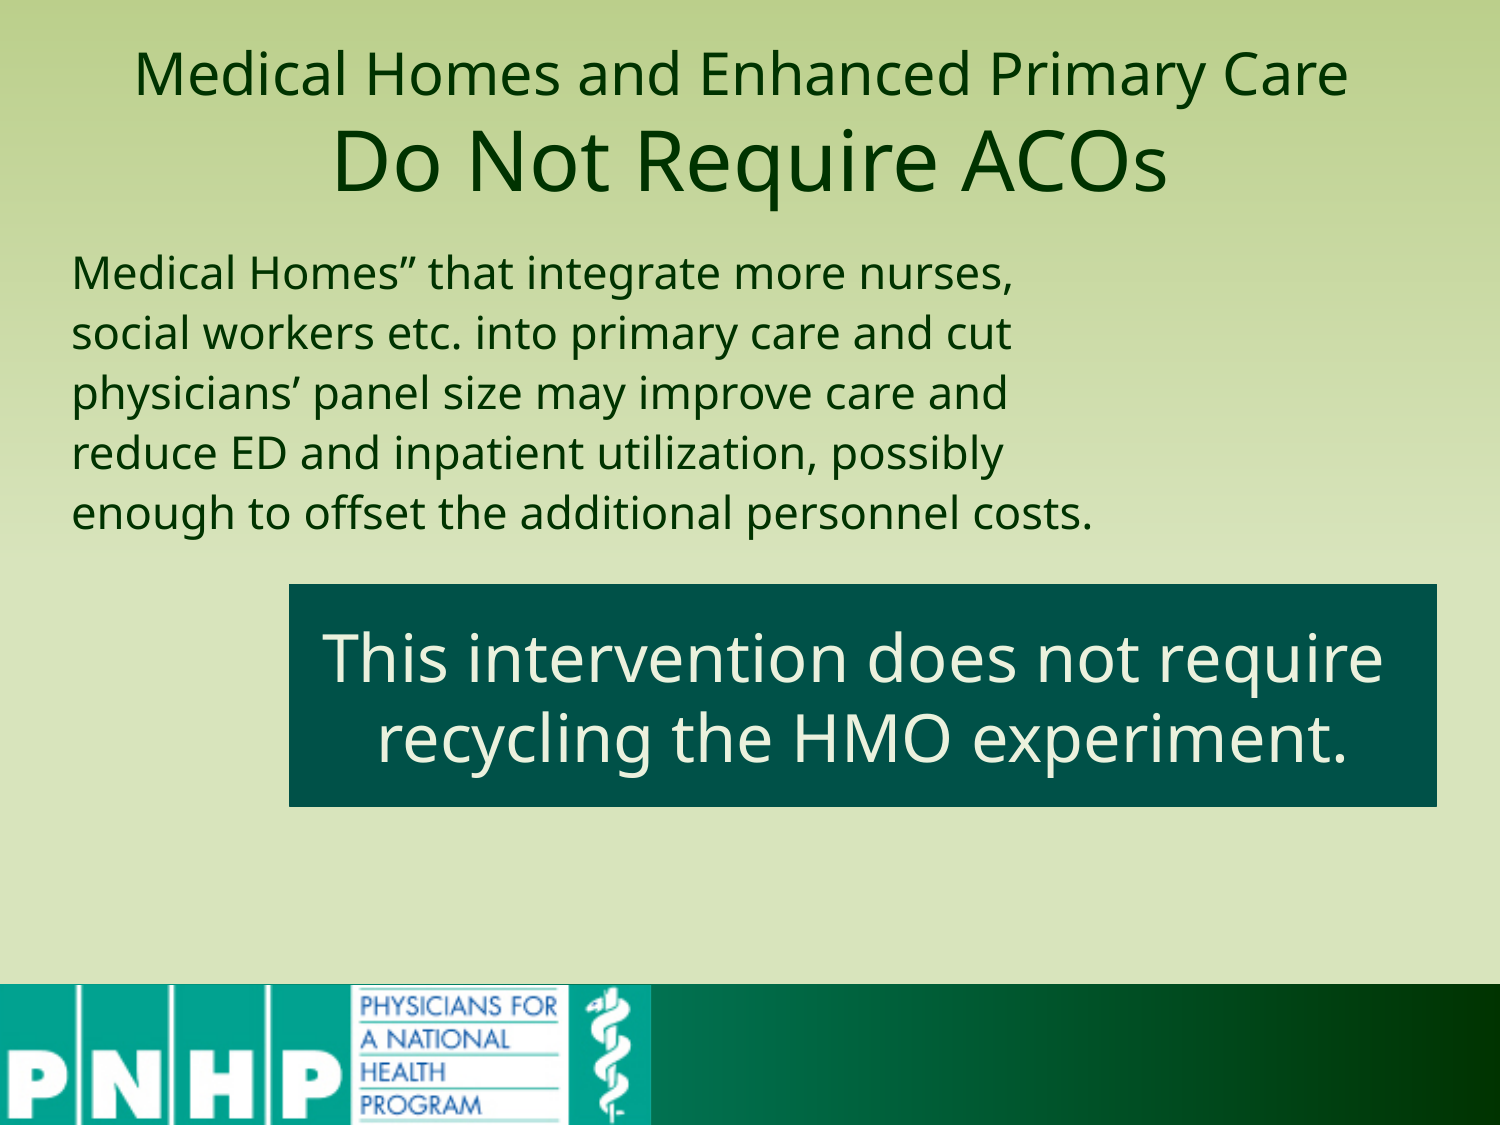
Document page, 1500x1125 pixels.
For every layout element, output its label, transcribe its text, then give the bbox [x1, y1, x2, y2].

picture [0, 985, 652, 1125]
text_box This intervention does not require recycling the HMO experiment. [286, 580, 1441, 810]
chart [1166, 984, 1171, 1125]
title Medical Homes and Enhanced Primary Care Do Not Require ACOs [0, 28, 1500, 216]
list Medical Homes” that integrate more nurses, social workers etc. into primary care and cut physicians’ panel size may improve care and reduce ED and inpatient utilization, possibly enough to offset the additional personnel costs. [56, 230, 1117, 601]
